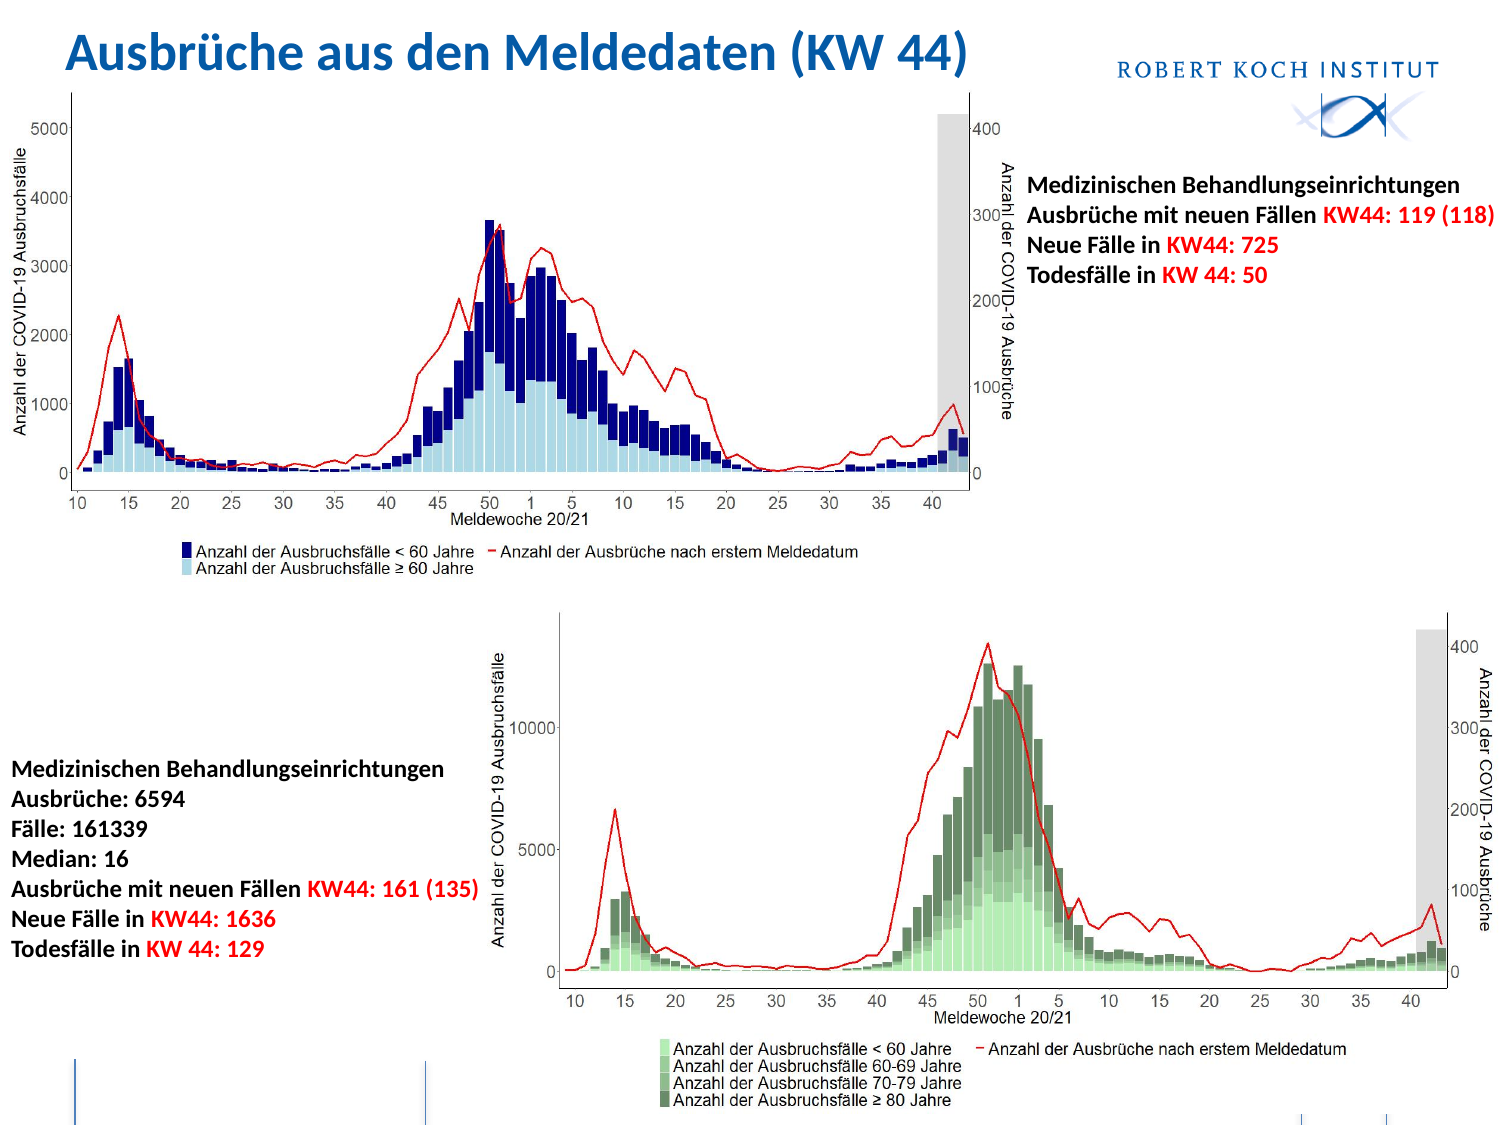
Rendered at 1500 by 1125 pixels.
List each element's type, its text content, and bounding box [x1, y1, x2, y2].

picture [9, 89, 1022, 582]
title Ausbrüche aus den Meldedaten (KW 44) [64, 7, 999, 88]
text_box Medizinischen Behandlungseinrichtungen Ausbrüche mit neuen Fällen KW44: 119 (118) Neue Fälle in KW44: 725 Todesfälle in KW 44: 50 [1025, 160, 1500, 326]
picture [487, 609, 1500, 1114]
picture [1109, 53, 1447, 152]
text_box Medizinischen Behandlungseinrichtungen Ausbrüche: 6594 Fälle: 161339 Median: 16 Ausbrüche mit neuen Fällen KW44: 161 (135) Neue Fälle in KW44: 1636 Todesfälle in KW 44: 129 [0, 745, 482, 1000]
